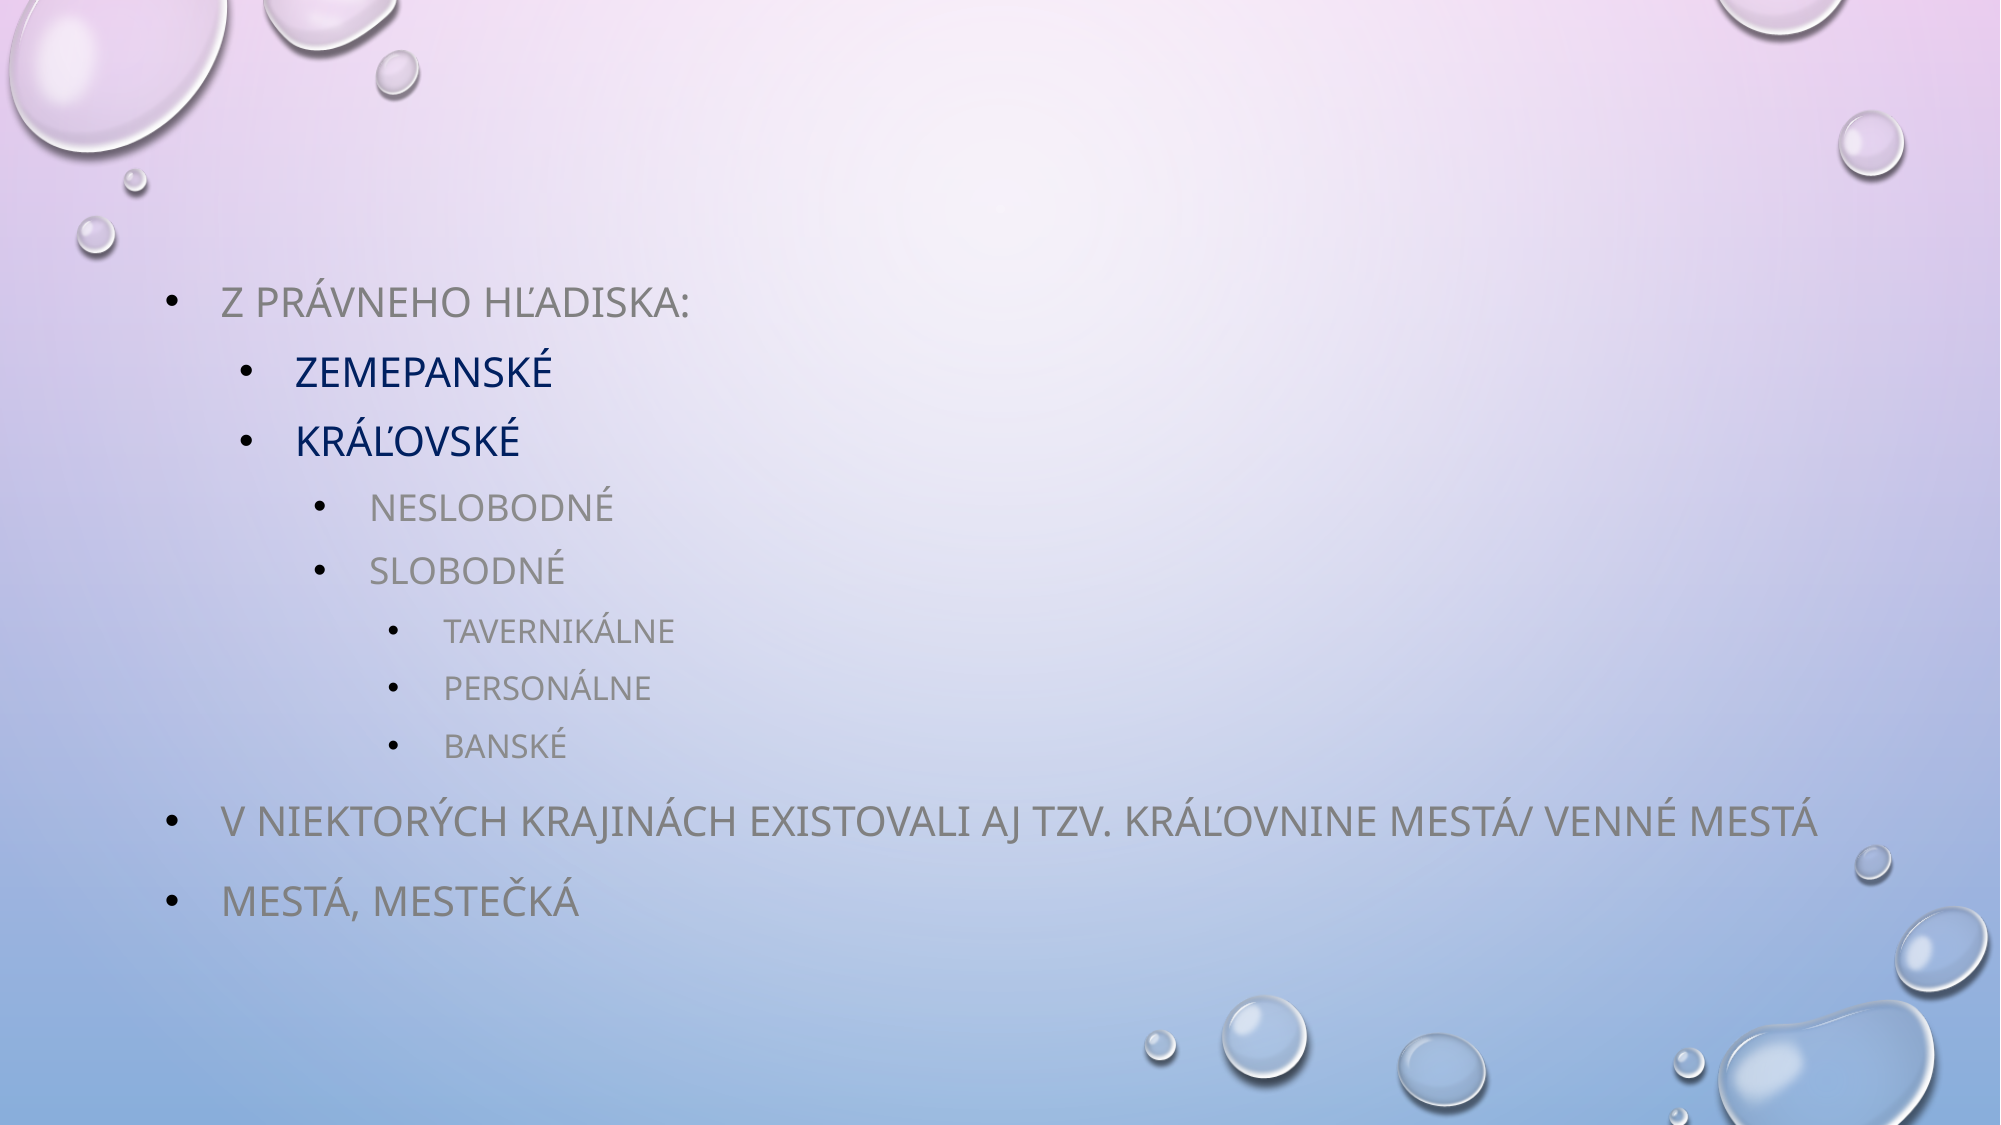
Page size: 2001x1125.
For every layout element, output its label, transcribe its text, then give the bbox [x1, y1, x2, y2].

picture [0, 0, 2000, 1125]
list Z právneho hľadiska: zemepanské kráľovské Neslobodné Slobodné Tavernikálne Personálne banské V niektorých krajinách existovali aj tzv. kráľovnine mestá/ venné mestá Mestá, mestečká [149, 258, 1848, 944]
